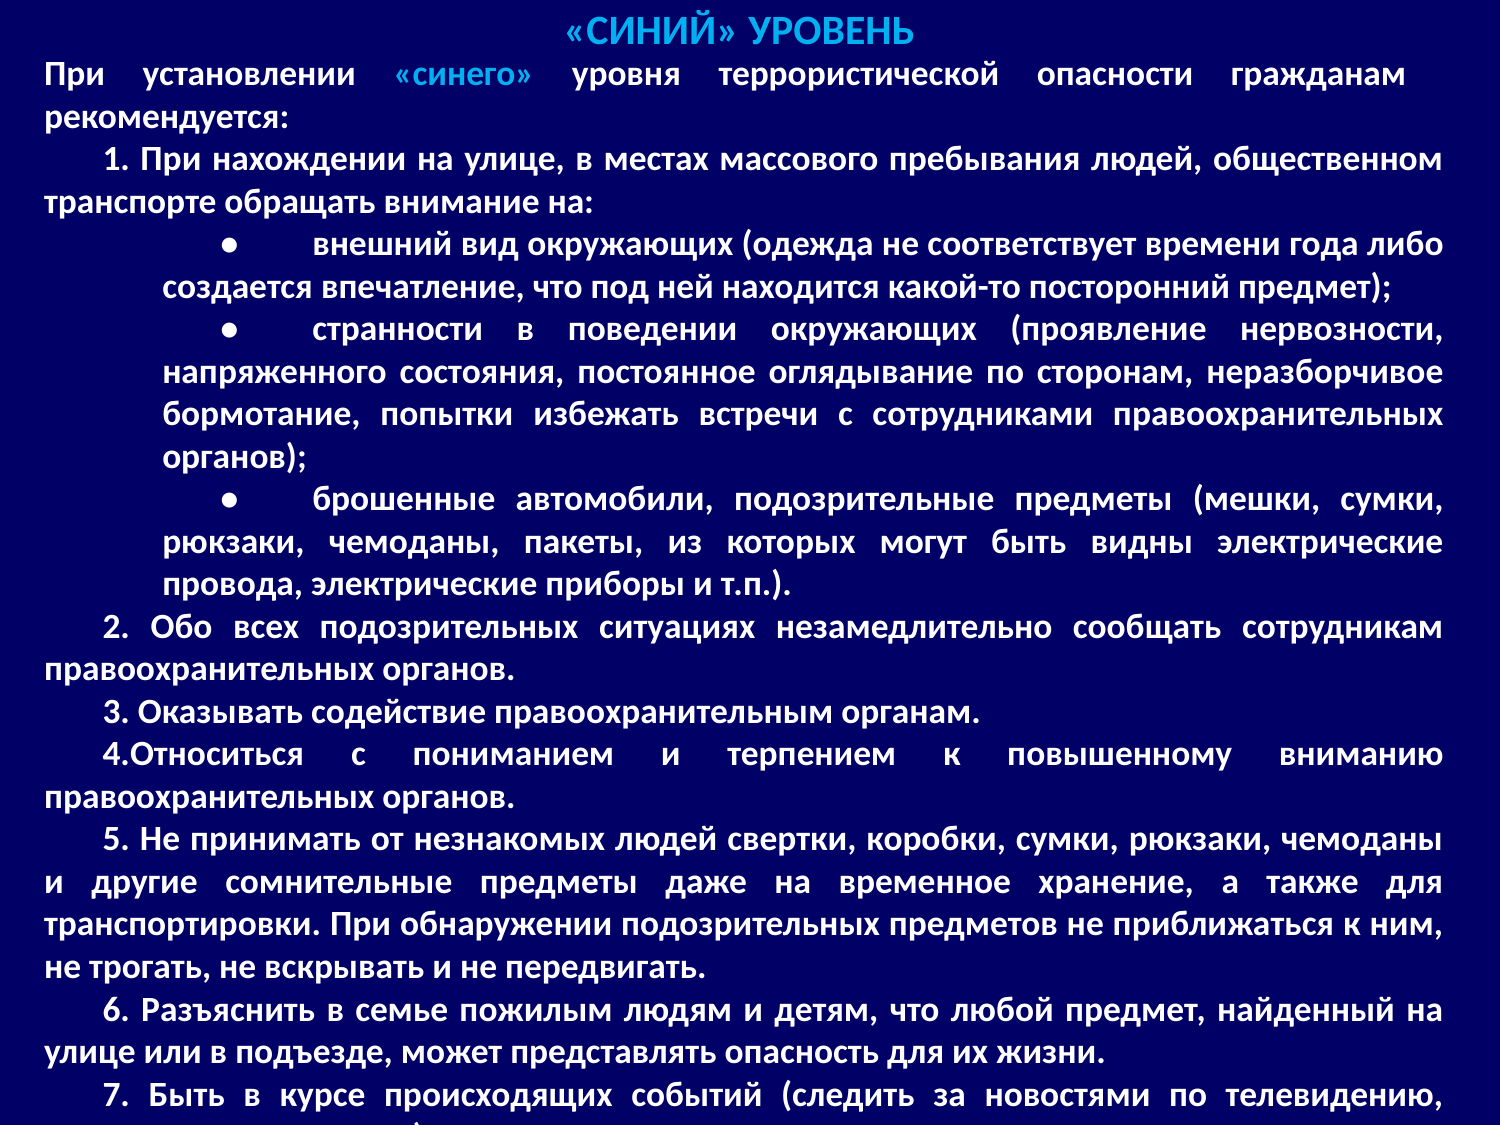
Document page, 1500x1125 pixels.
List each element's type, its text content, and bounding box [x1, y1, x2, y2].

text_box «СИНИЙ» УРОВЕНЬ [549, 0, 999, 61]
text_box При установлении «синего» уровня террористической опасности гражданам рекомендуется: 1. При нахождении на улице, в местах массового пребывания людей, общественном транспорте обращать внимание на: • внешний вид окружающих (одежда не соответствует времени года либо создается впечатление, что под ней находится какой-то посторонний предмет); • странности в поведении окружающих (проявление нервозности, напряженного состояния, постоянное оглядывание по сторонам, неразборчивое бормотание, попытки избежать встречи с сотрудниками правоохранительных органов); • брошенные автомобили, подозрительные предметы (мешки, сумки, рюкзаки, чемоданы, пакеты, из которых могут быть видны электрические провода, электрические приборы и т.п.). 2. Обо всех подозрительных ситуациях незамедлительно сообщать сотрудникам правоохранительных органов. 3. Оказывать содействие правоохранительным органам. 4.Относиться с пониманием и терпением к повышенному вниманию правоохранительных органов. 5. Не принимать от незнакомых людей свертки, коробки, сумки, рюкзаки, чемоданы и другие сомнительные предметы даже на временное хранение, а также для транспортировки. При обнаружении подозрительных предметов не приближаться к ним, не трогать, не вскрывать и не передвигать. 6. Разъяснить в семье пожилым людям и детям, что любой предмет, найденный на улице или в подъезде, может представлять опасность для их жизни. 7. Быть в курсе происходящих событий (следить за новостями по телевидению, радио, сети «Интернет»). [29, 42, 1459, 1125]
